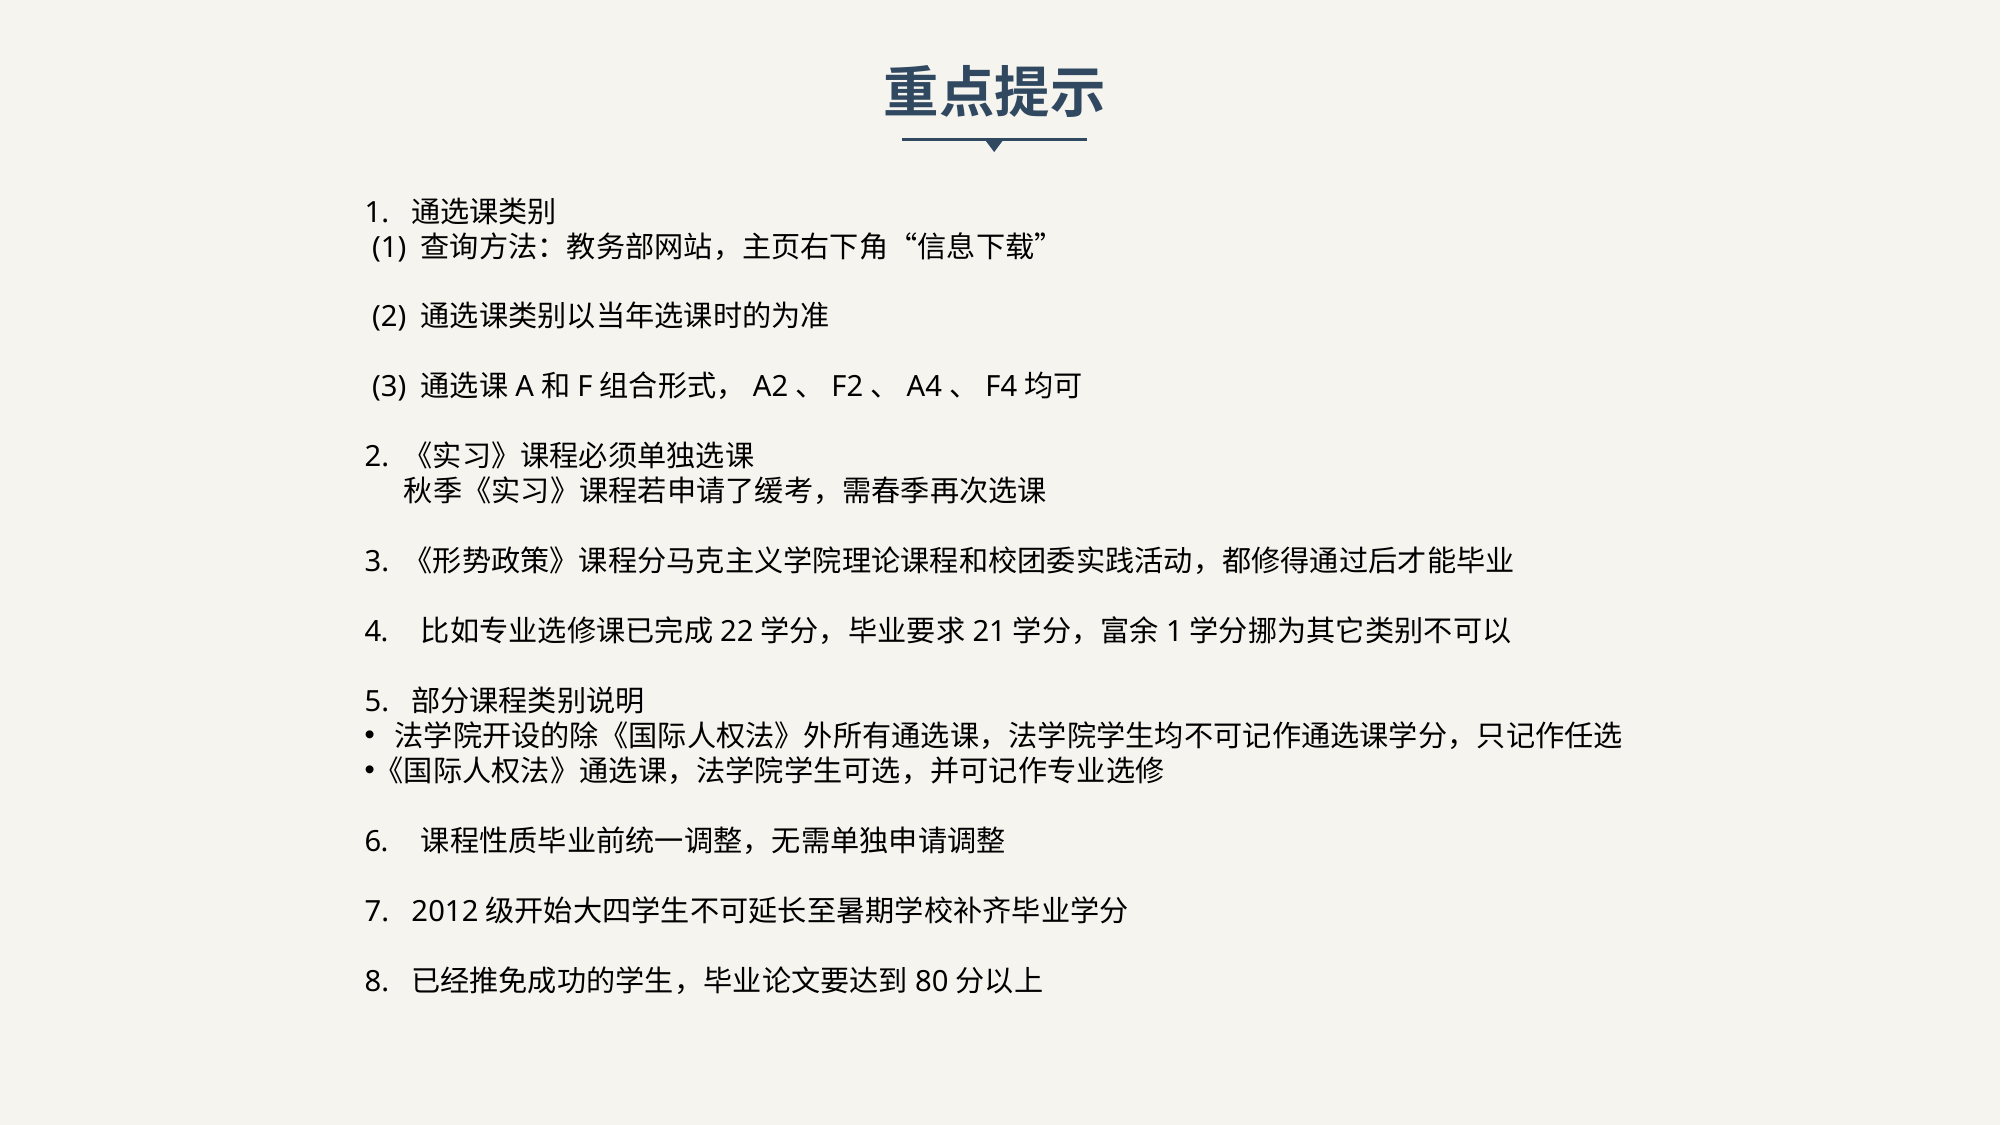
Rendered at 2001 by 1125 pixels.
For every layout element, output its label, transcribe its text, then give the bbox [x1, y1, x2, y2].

text_box 重点提示 [869, 49, 1121, 131]
text_box 1. 通选课类别 (1) 查询方法：教务部网站，主页右下角“信息下载” (2) 通选课类别以当年选课时的为准 (3) 通选课A和F组合形式，A2、F2、A4、F4均可 2. 《实习》课程必须单独选课 秋季《实习》课程若申请了缓考，需春季再次选课 3. 《形势政策》课程分马克主义学院理论课程和校团委实践活动，都修得通过后才能毕业 比如专业选修课已完成22学分，毕业要求21学分，富余1学分挪为其它类别不可以 5. 部分课程类别说明 法学院开设的除《国际人权法》外所有通选课，法学院学生均不可记作通选课学分，只记作任选 《国际人权法》通选课，法学院学生可选，并可记作专业选修 课程性质毕业前统一调整，无需单独申请调整 7. 2012级开始大四学生不可延长至暑期学校补齐毕业学分 8. 已经推免成功的学生，毕业论文要达到80分以上 [349, 185, 1639, 1050]
